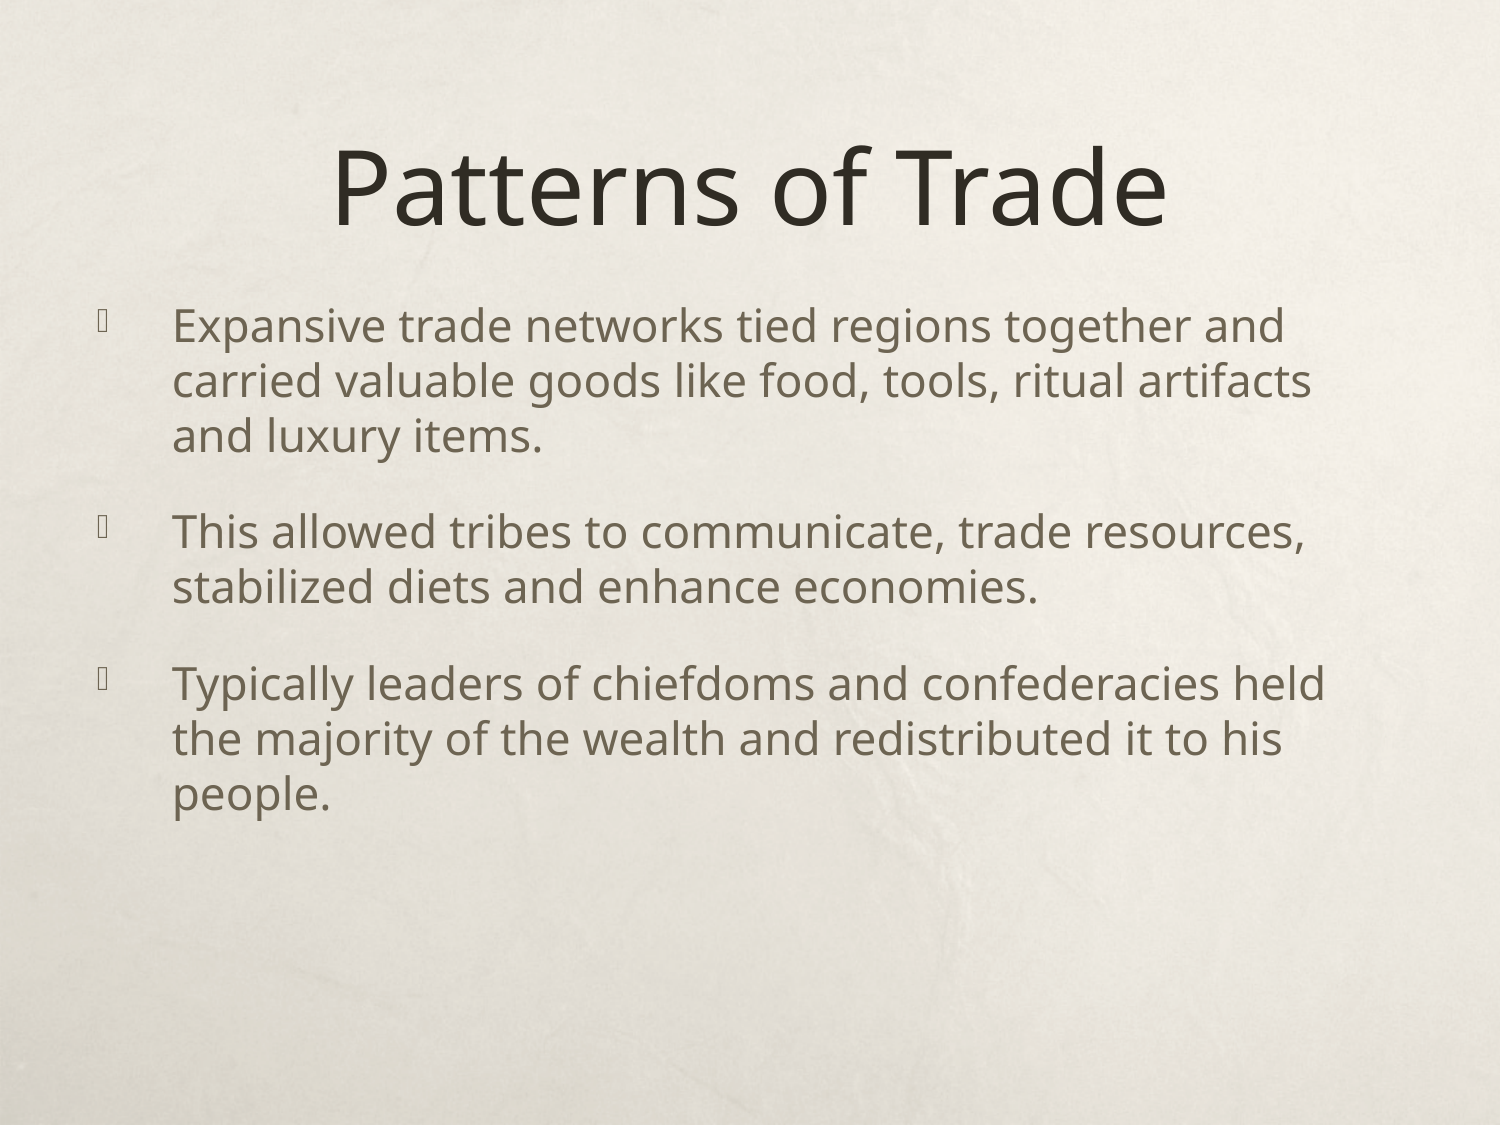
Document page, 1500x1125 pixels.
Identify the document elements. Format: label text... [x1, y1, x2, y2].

list Expansive trade networks tied regions together and carried valuable goods like food, tools, ritual artifacts and luxury items. This allowed tribes to communicate, trade resources, stabilized diets and enhance economies. Typically leaders of chiefdoms and confederacies held the majority of the wealth and redistributed it to his people. [81, 288, 1419, 1005]
title Patterns of Trade [81, 15, 1419, 254]
